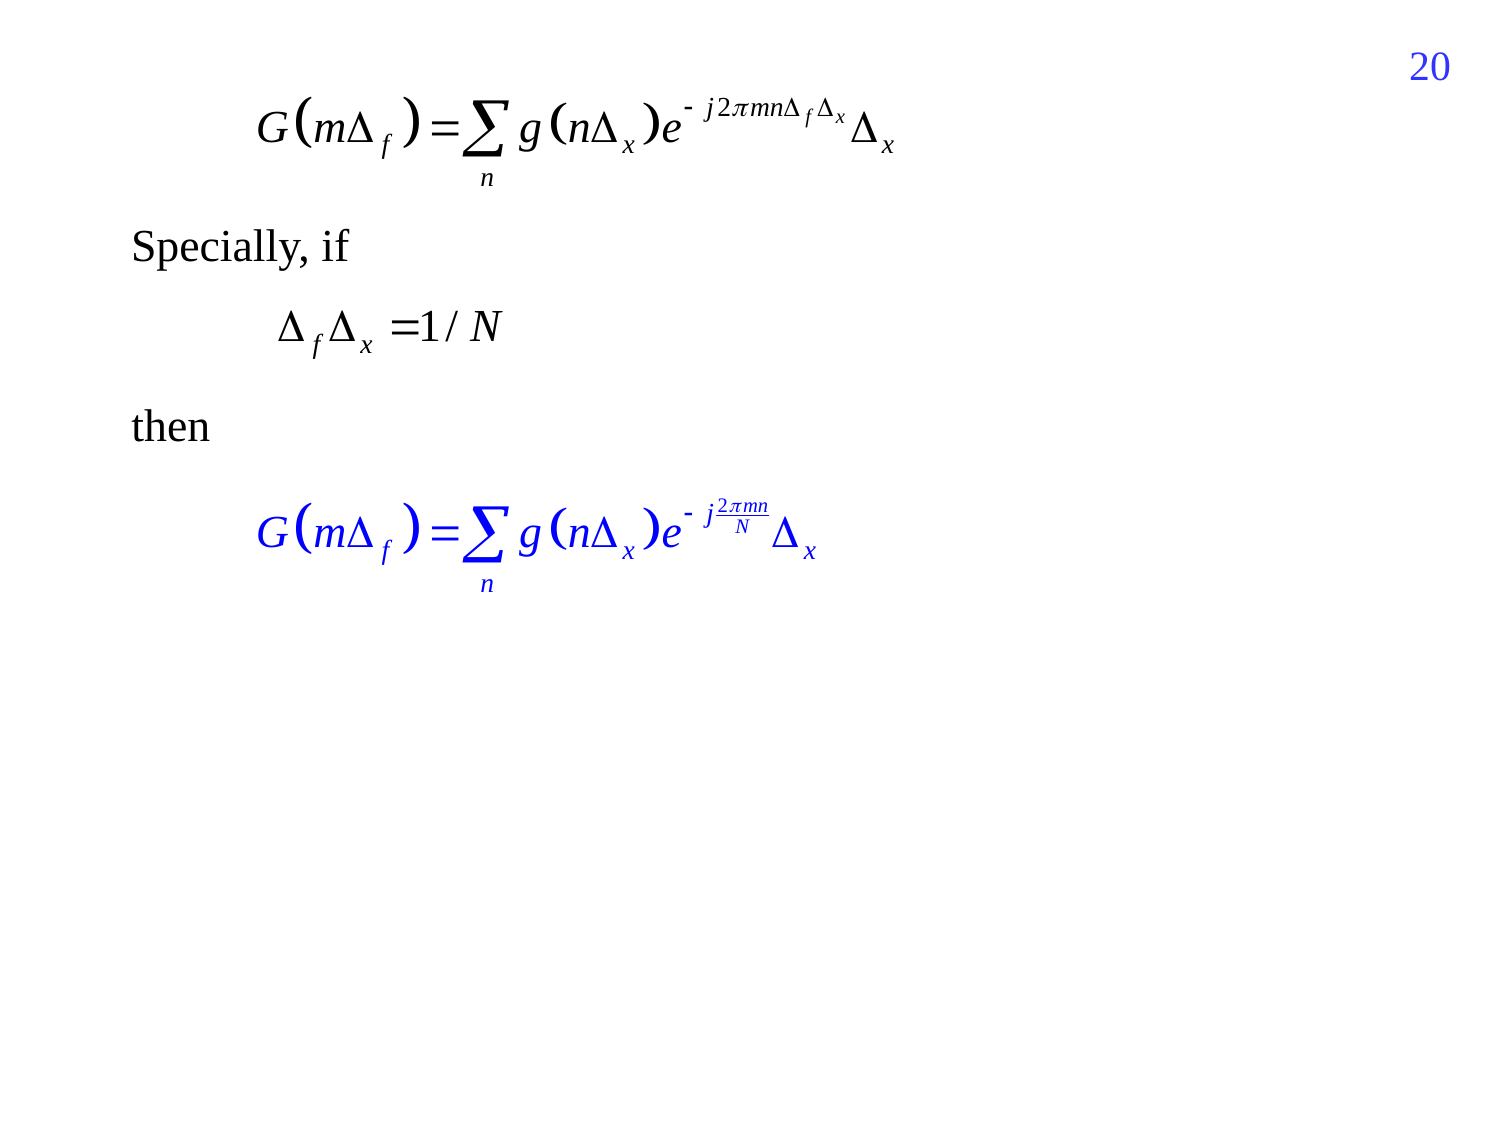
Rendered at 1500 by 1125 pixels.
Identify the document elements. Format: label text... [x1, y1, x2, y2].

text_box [273, 301, 510, 365]
text_box Specially, if [116, 208, 392, 278]
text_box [253, 491, 825, 599]
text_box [253, 89, 902, 193]
slide_number 439 [1304, 30, 1467, 110]
text_box then [116, 388, 392, 459]
